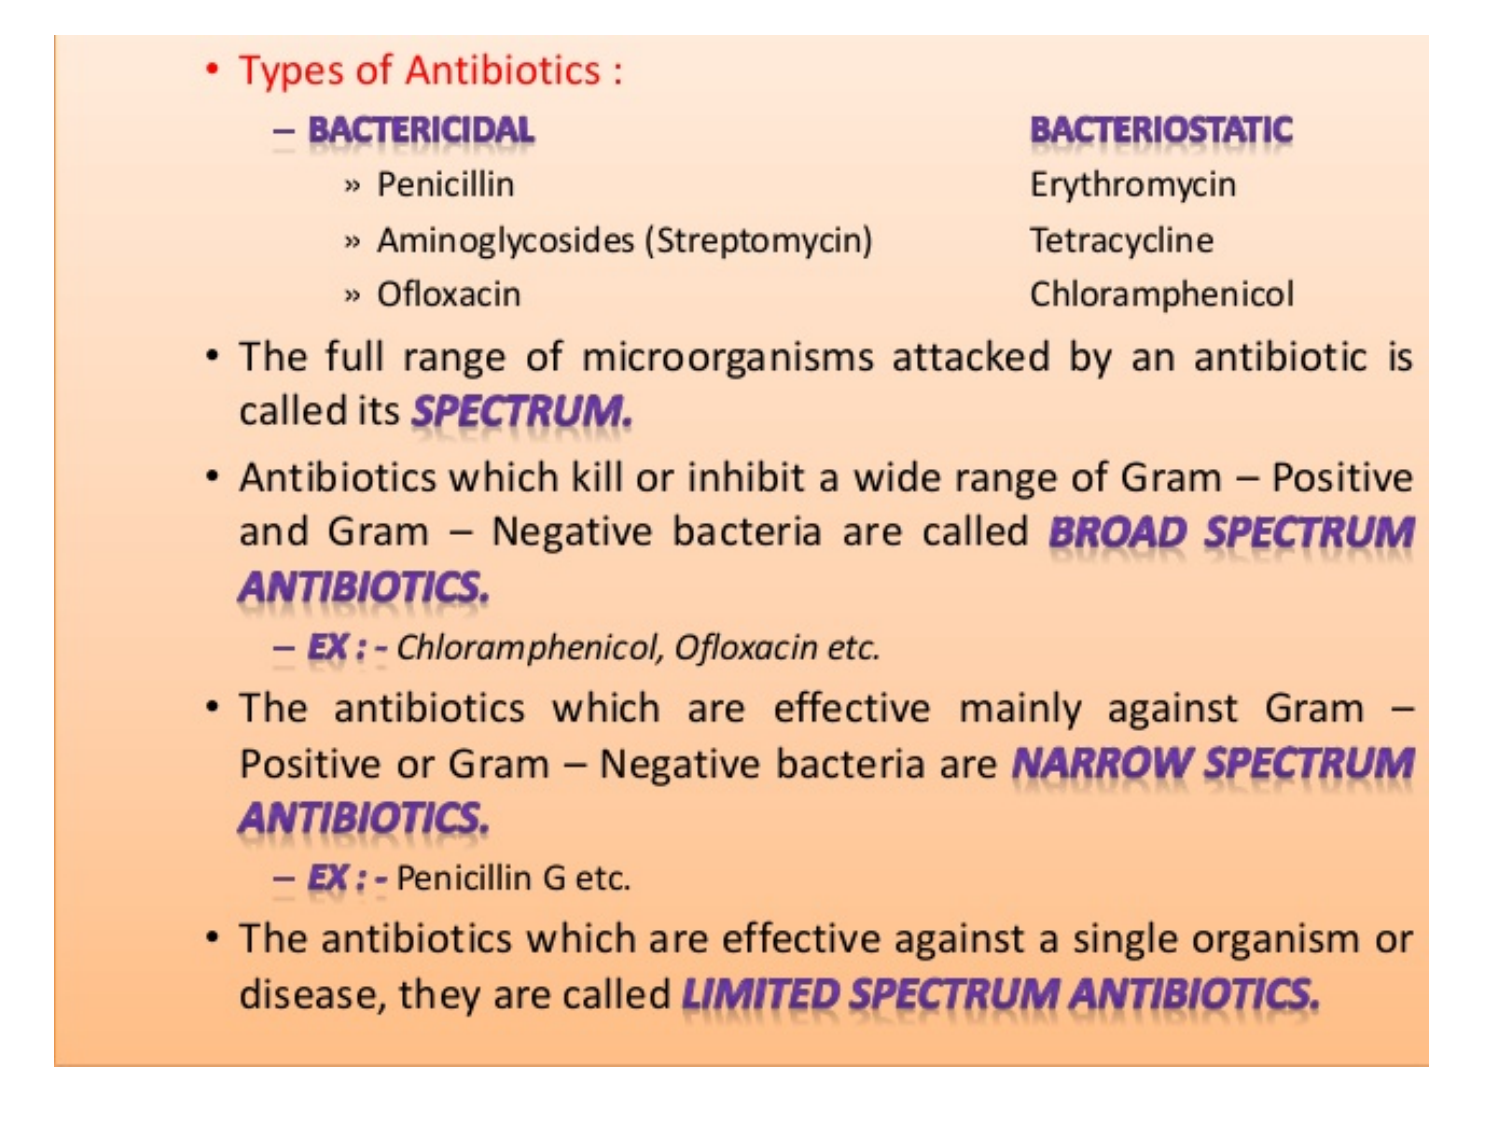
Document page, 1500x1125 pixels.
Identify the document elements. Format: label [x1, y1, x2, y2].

picture [54, 34, 1429, 1067]
